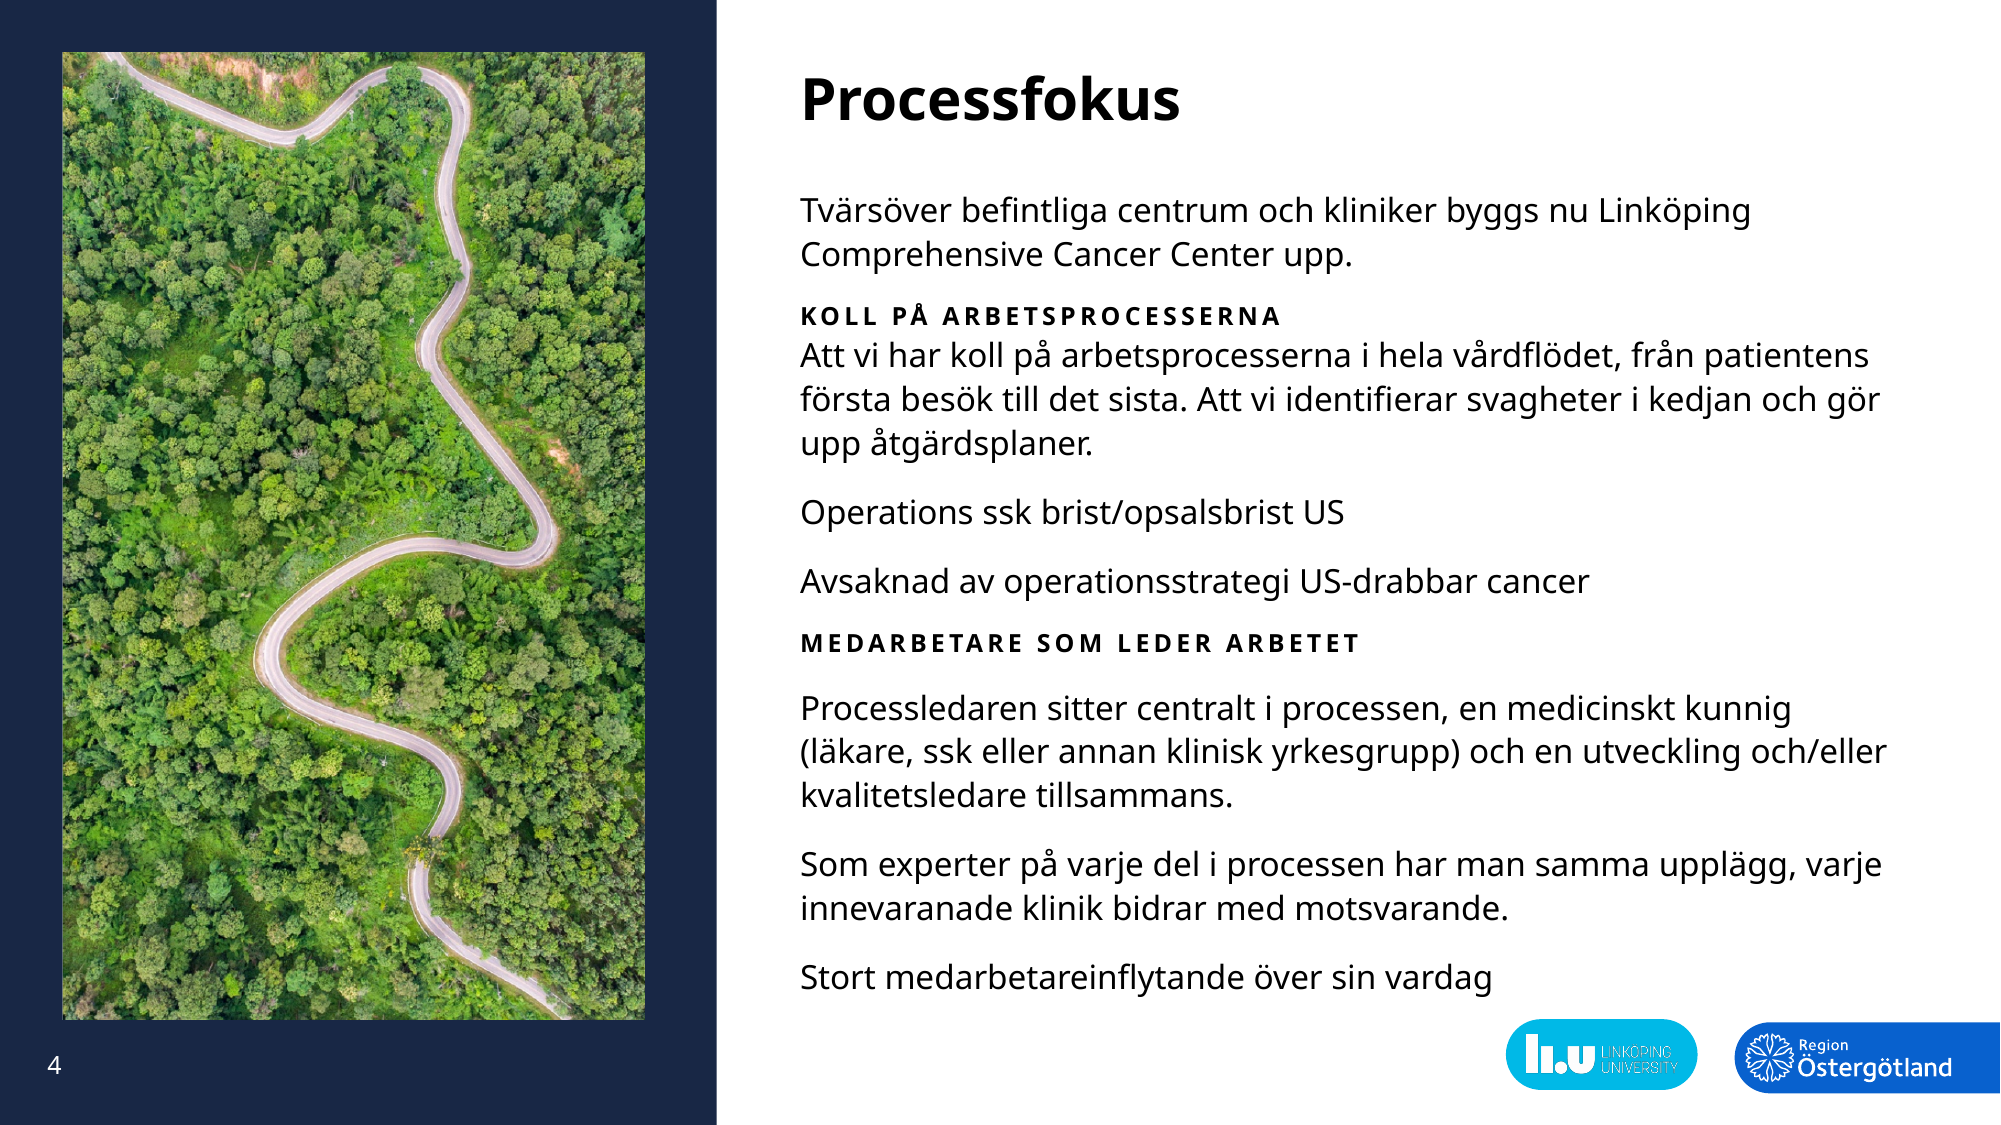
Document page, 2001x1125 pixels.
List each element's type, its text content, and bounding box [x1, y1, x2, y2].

picture [0, 52, 838, 1020]
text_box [1505, 1019, 1698, 1090]
slide_number 4 [47, 1042, 107, 1085]
title Processfokus [799, 0, 1910, 134]
list Tvärsöver befintliga centrum och kliniker byggs nu Linköping Comprehensive Cancer Center upp. Koll på arbetsprocesserna Att vi har koll på arbetsprocesserna i hela vårdflödet, från patientens första besök till det sista. Att vi identifierar svagheter i kedjan och gör upp åtgärdsplaner. Operations ssk brist/opsalsbrist US Avsaknad av operationsstrategi US-drabbar cancer Medarbetare som leder arbetet Processledaren sitter centralt i processen, en medicinskt kunnig (läkare, ssk eller annan klinisk yrkesgrupp) och en utveckling och/eller kvalitetsledare tillsammans. Som experter på varje del i processen har man samma upplägg, varje innevaranade klinik bidrar med motsvarande. Stort medarbetareinflytande över sin vardag [799, 184, 1910, 997]
